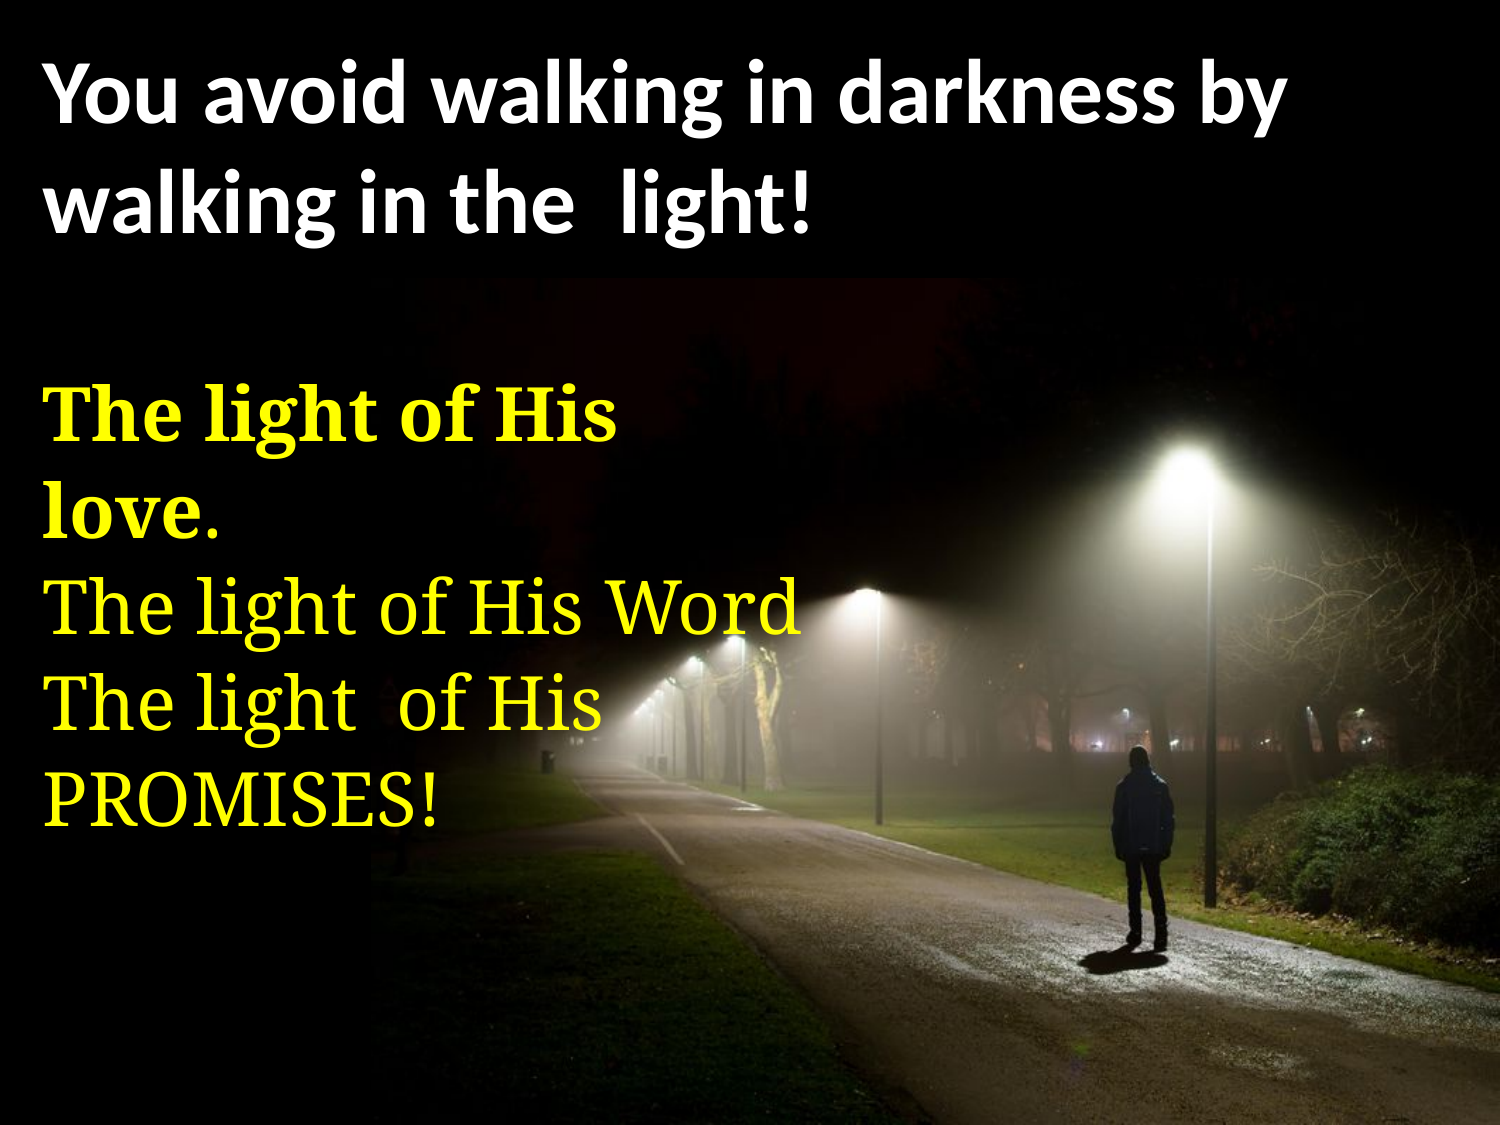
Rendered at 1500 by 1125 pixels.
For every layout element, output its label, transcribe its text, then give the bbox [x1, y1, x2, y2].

picture [371, 278, 1500, 1125]
text_box The light of His love. The light of His Word The light of His PROMISES! [28, 353, 371, 850]
text_box You avoid walking in darkness by walking in the light!. [28, 24, 1463, 260]
